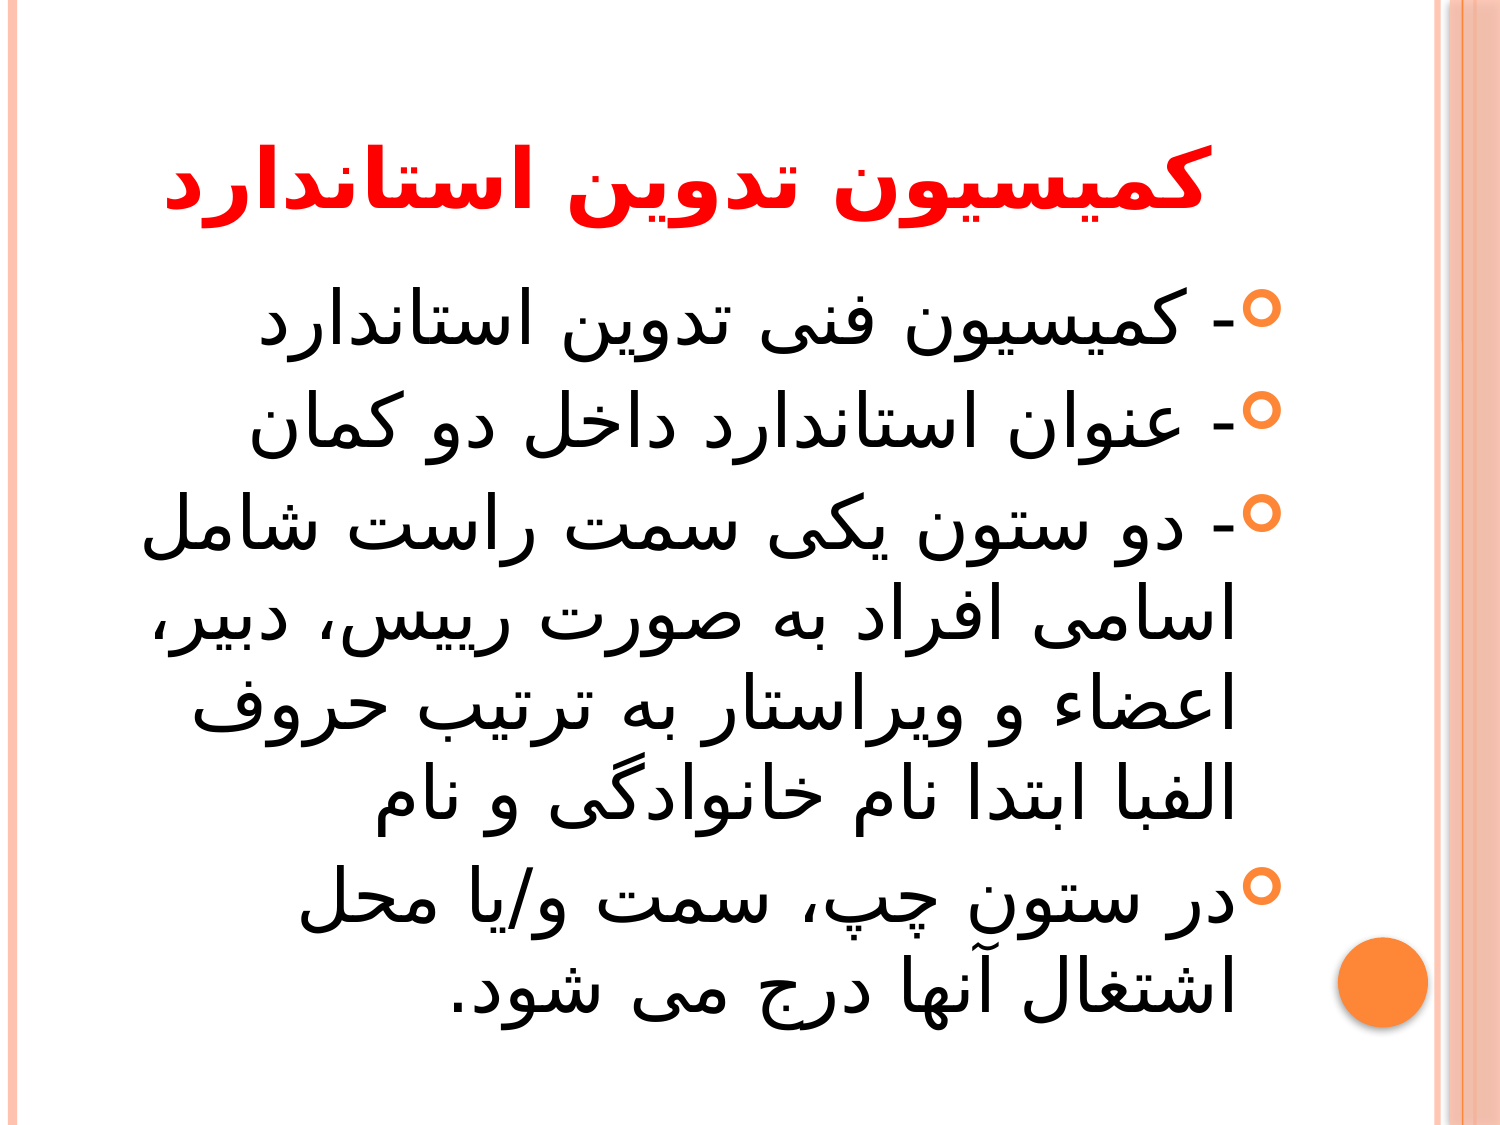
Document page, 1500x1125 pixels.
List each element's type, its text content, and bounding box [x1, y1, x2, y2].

list - کمیسیون فنی تدوین استاندارد - عنوان استاندارد داخل دو کمان - دو ستون یکی سمت راست شامل اسامی افراد به صورت رییس، دبیر، اعضاء و ویراستار به ترتیب حروف الفبا ابتدا نام خانوادگی و نام در ستون چپ، سمت و/یا محل اشتغال آنها درج می شود. [75, 262, 1300, 1062]
title کمیسیون تدوین استاندارد [75, 45, 1300, 233]
